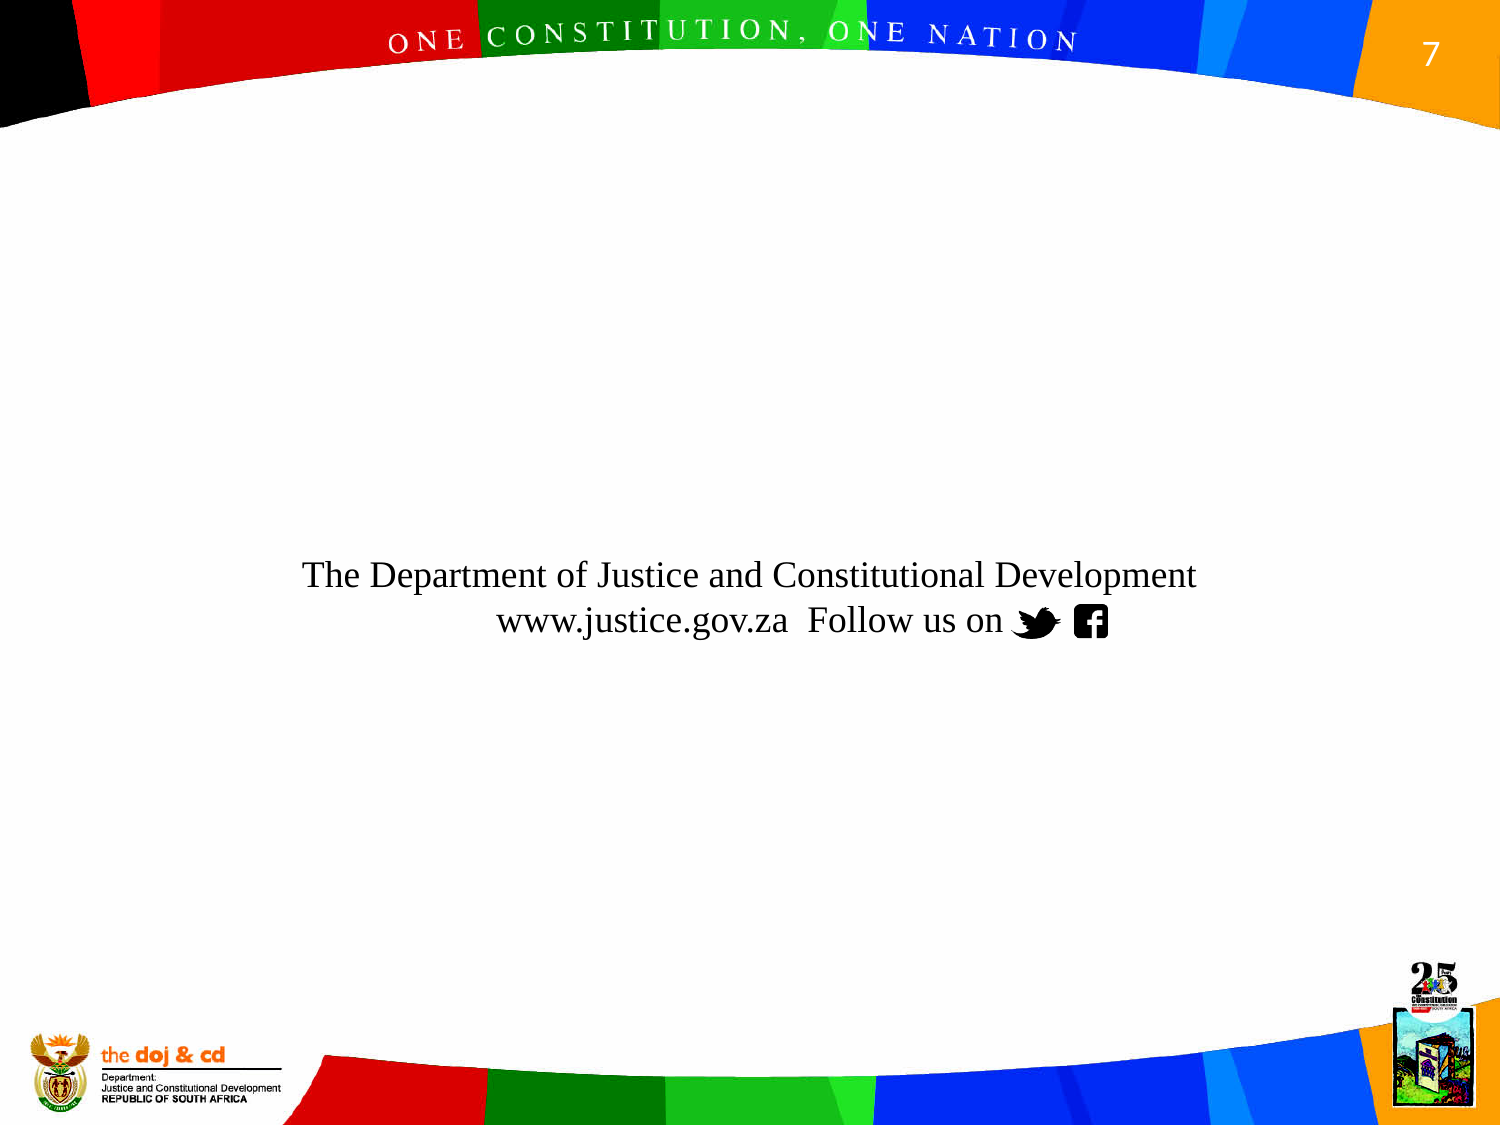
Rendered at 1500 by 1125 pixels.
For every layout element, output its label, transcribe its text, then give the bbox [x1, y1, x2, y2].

picture [0, 0, 1500, 542]
picture [1011, 607, 1061, 639]
picture [0, 648, 1500, 1125]
picture [1074, 601, 1108, 642]
text_box The Department of Justice and Constitutional Development www.justice.gov.za Follow us on [0, 542, 1500, 648]
